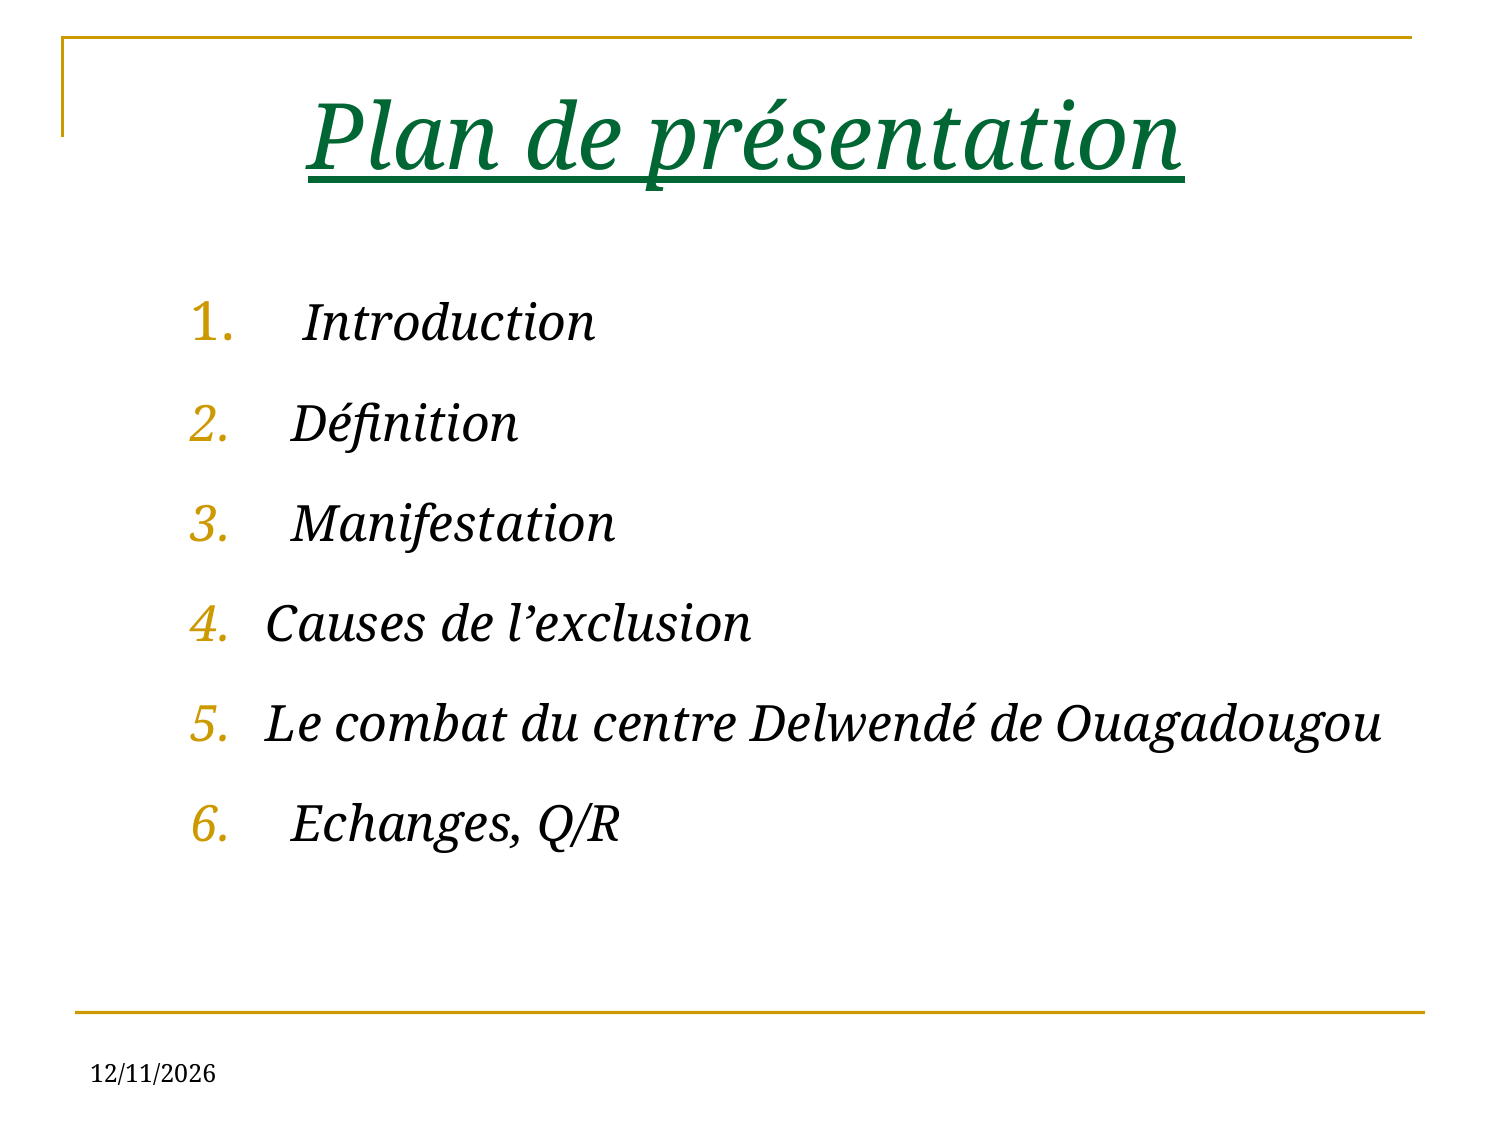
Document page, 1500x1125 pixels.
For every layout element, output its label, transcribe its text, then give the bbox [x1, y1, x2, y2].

title Plan de présentation [292, 70, 1278, 245]
list Introduction Définition Manifestation Causes de l’exclusion Le combat du centre Delwendé de Ouagadougou Echanges, Q/R [175, 245, 1407, 967]
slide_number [74, 1023, 426, 1100]
